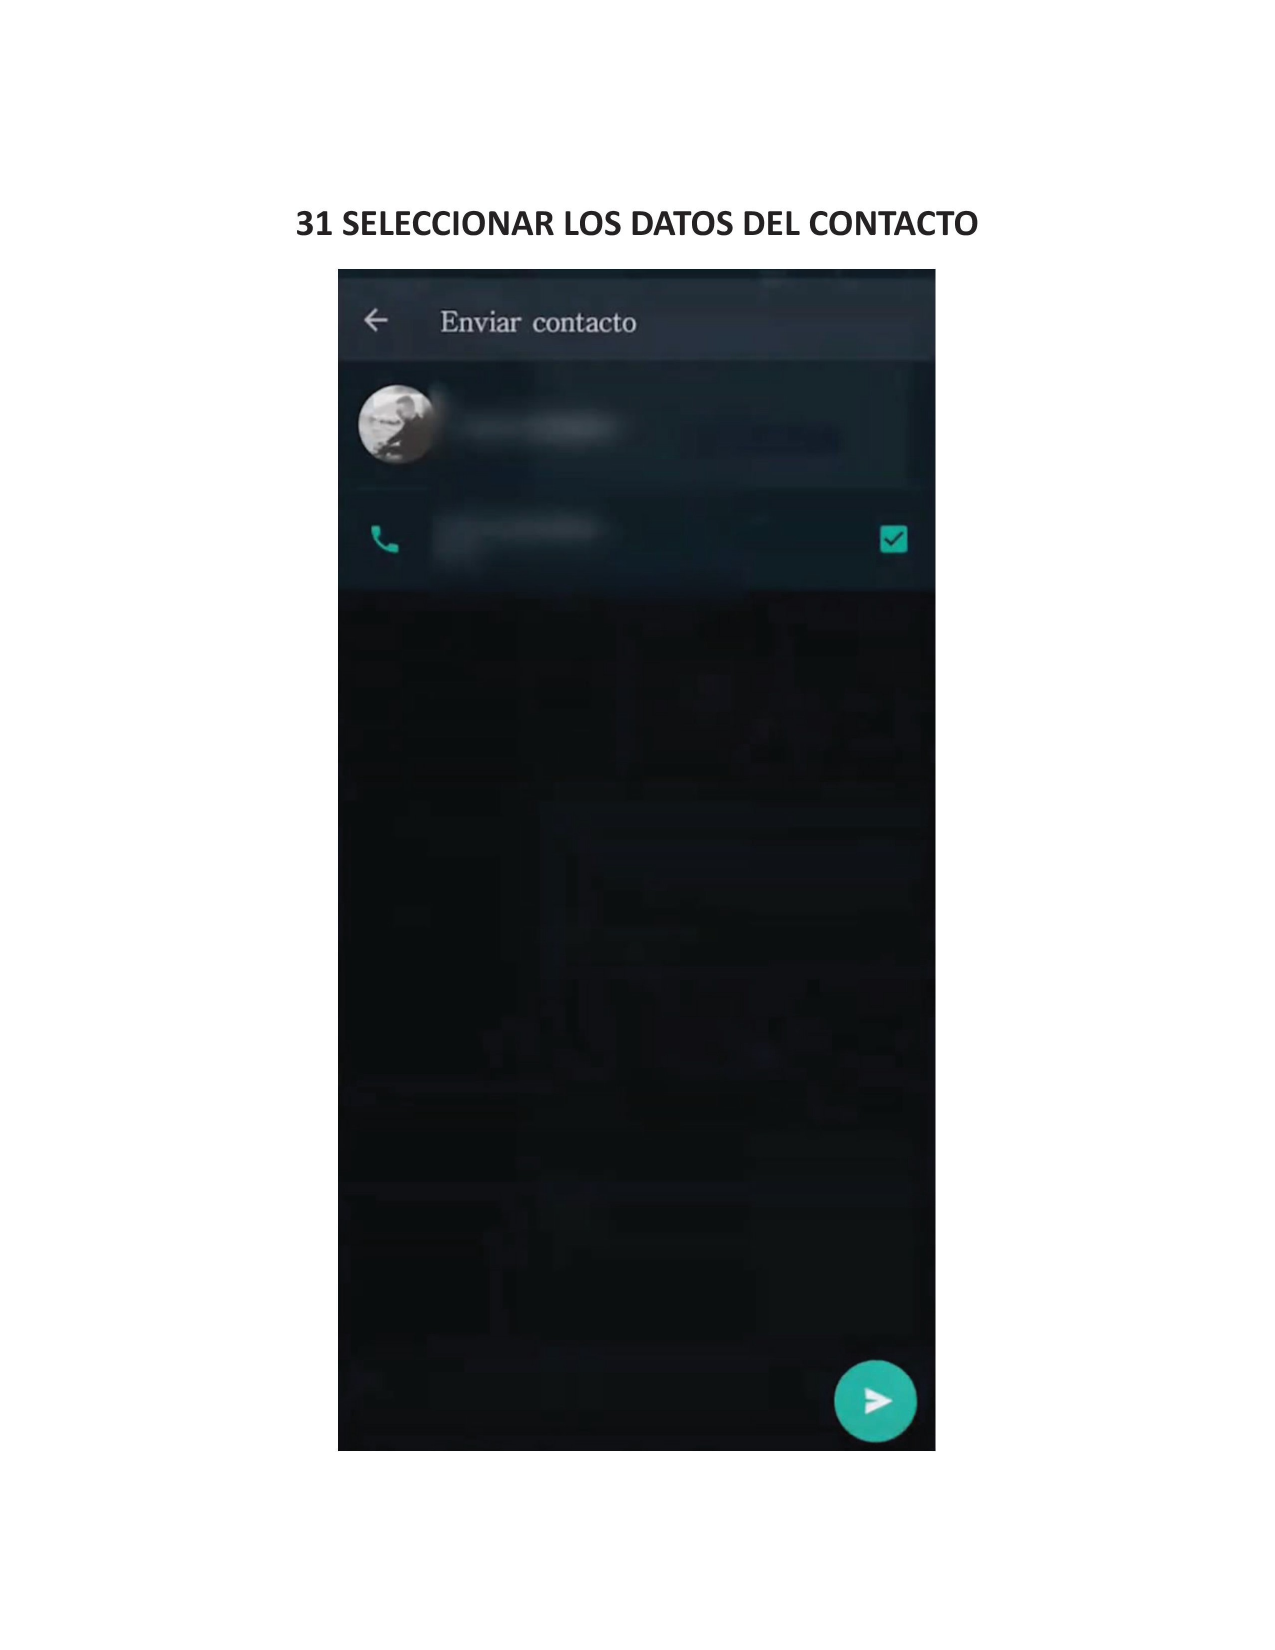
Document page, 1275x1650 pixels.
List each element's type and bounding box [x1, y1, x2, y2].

text_box [0, 0, 1275, 1650]
